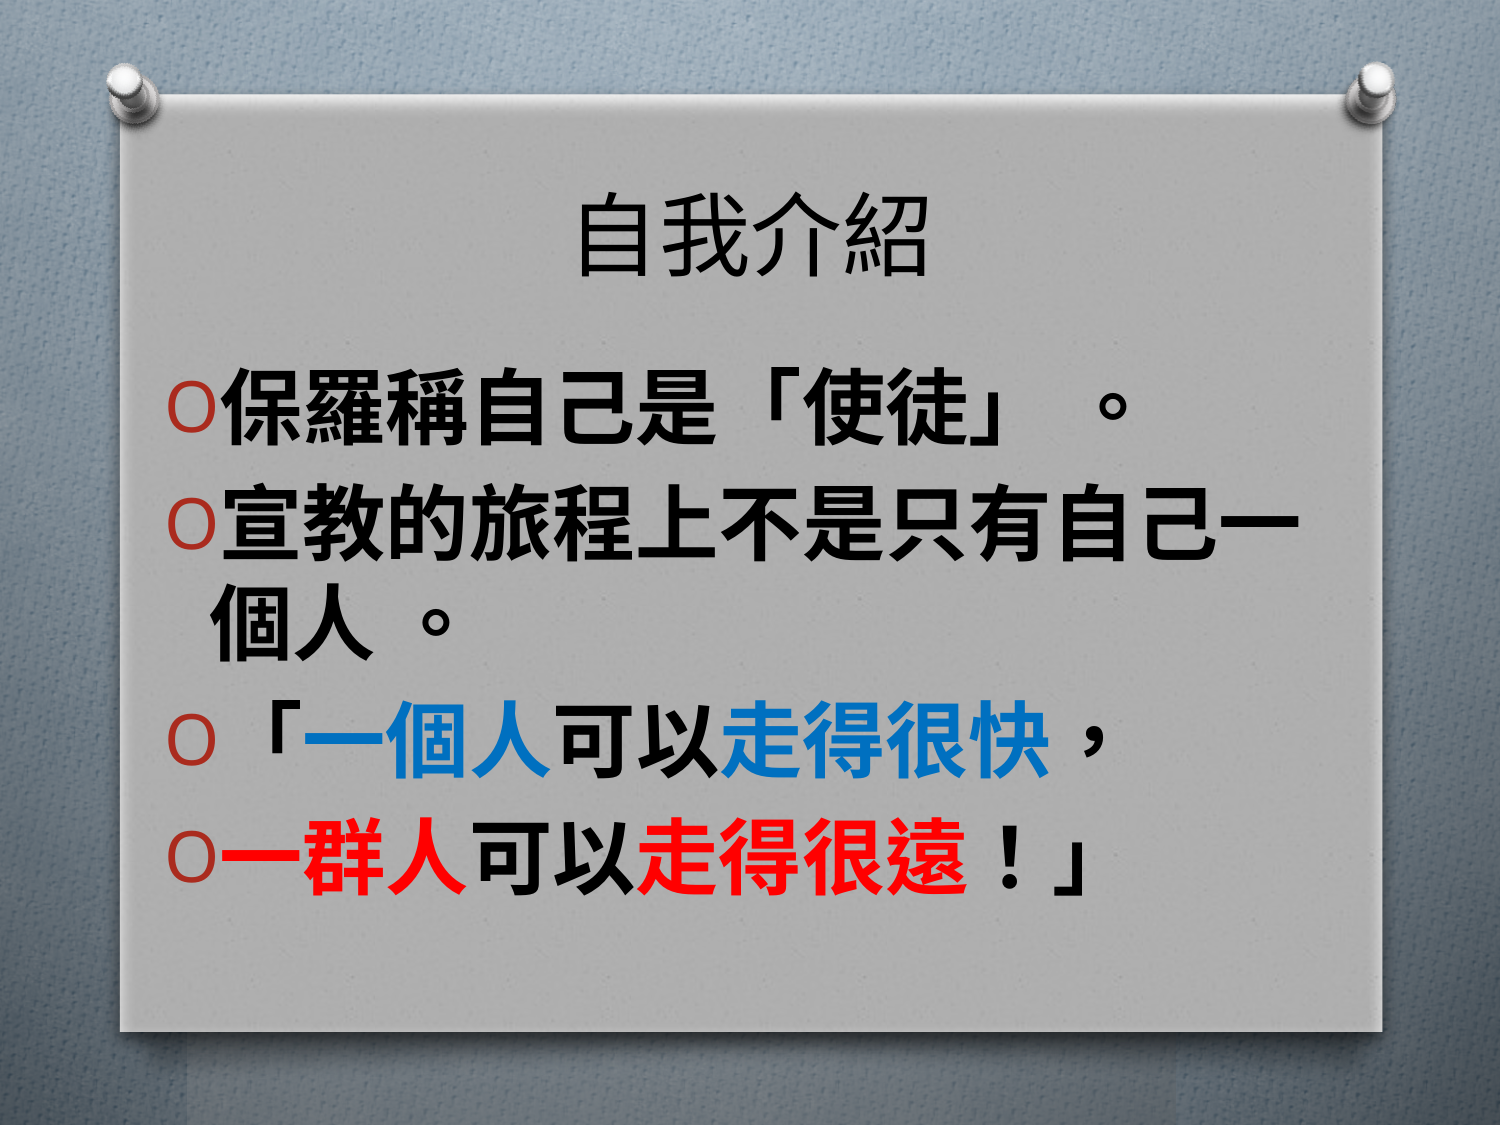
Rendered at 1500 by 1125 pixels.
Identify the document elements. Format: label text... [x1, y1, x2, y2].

title 自我介紹 [179, 134, 1323, 332]
picture [75, 29, 198, 153]
picture [1317, 35, 1439, 156]
list 保羅稱自己是「使徒」 。 宣教的旅程上不是只有自己一個人 。 「一個人可以走得很快， 一群人可以走得很遠！」 [149, 347, 1362, 1015]
